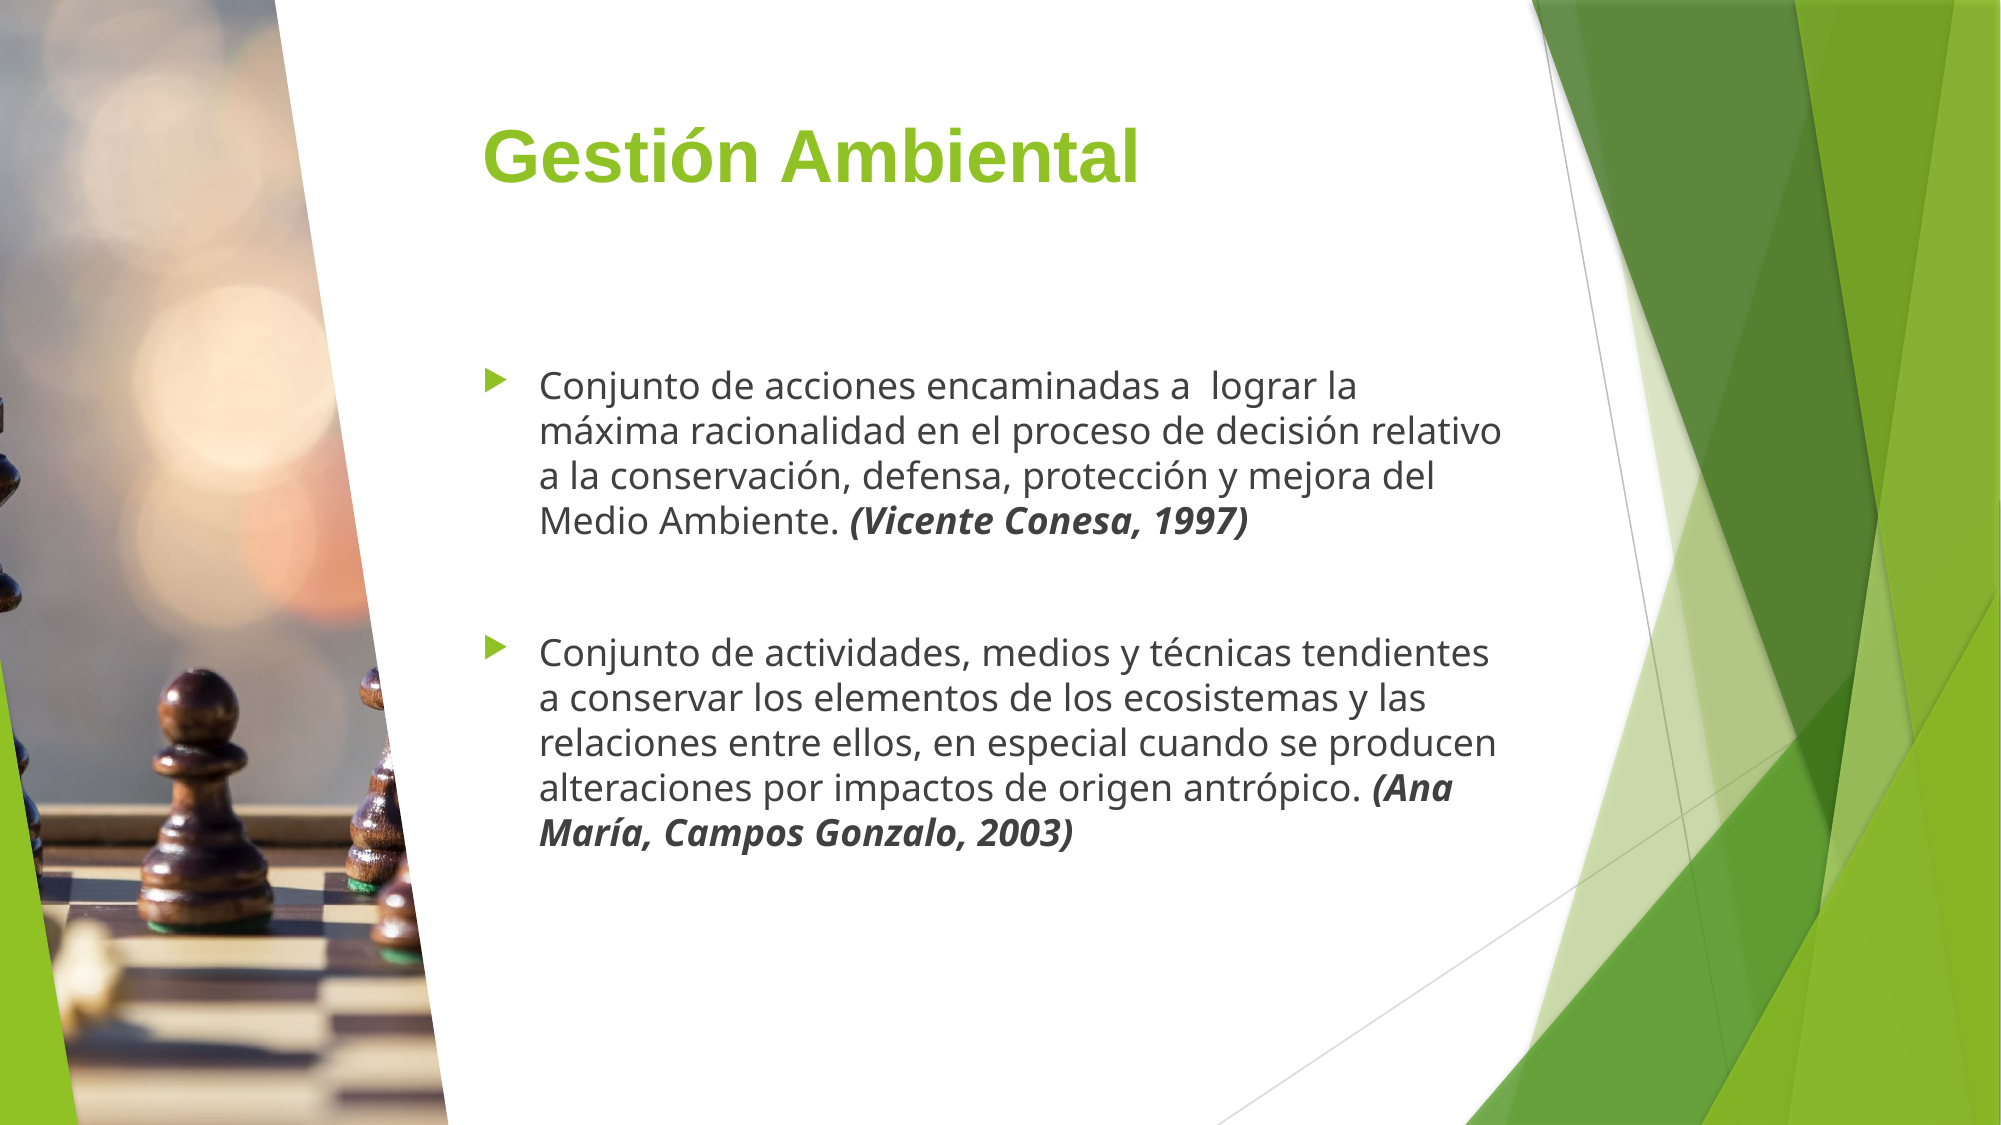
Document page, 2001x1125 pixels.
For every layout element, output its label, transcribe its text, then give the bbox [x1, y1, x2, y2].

title Gestión Ambiental [467, 99, 1522, 317]
list Conjunto de acciones encaminadas a lograr la máxima racionalidad en el proceso de decisión relativo a la conservación, defensa, protección y mejora del Medio Ambiente. (Vicente Conesa, 1997) Conjunto de actividades, medios y técnicas tendientes a conservar los elementos de los ecosistemas y las relaciones entre ellos, en especial cuando se producen alteraciones por impactos de origen antrópico. (Ana María, Campos Gonzalo, 2003) [467, 354, 1522, 992]
picture [0, 0, 449, 1125]
